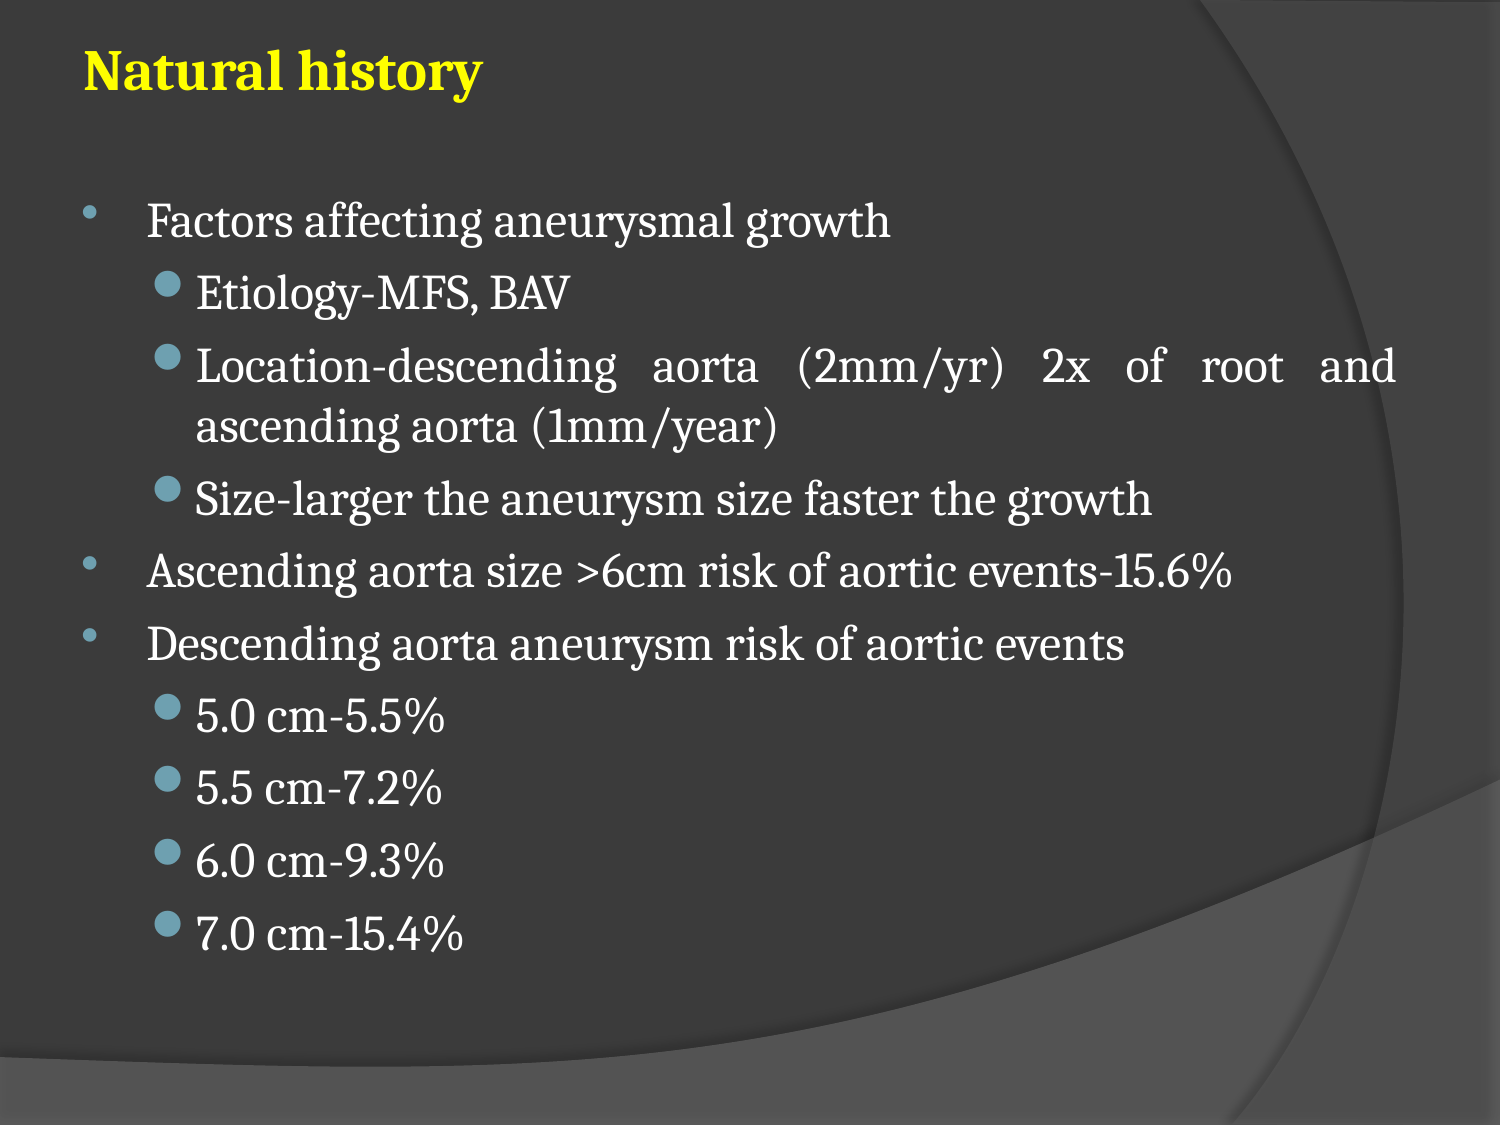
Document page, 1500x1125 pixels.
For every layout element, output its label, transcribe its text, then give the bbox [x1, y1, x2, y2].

list Natural history Factors affecting aneurysmal growth Etiology-MFS, BAV Location-descending aorta (2mm/yr) 2x of root and ascending aorta (1mm/year) Size-larger the aneurysm size faster the growth Ascending aorta size >6cm risk of aortic events-15.6% Descending aorta aneurysm risk of aortic events 5.0 cm-5.5% 5.5 cm-7.2% 6.0 cm-9.3% 7.0 cm-15.4% [62, 24, 1413, 950]
